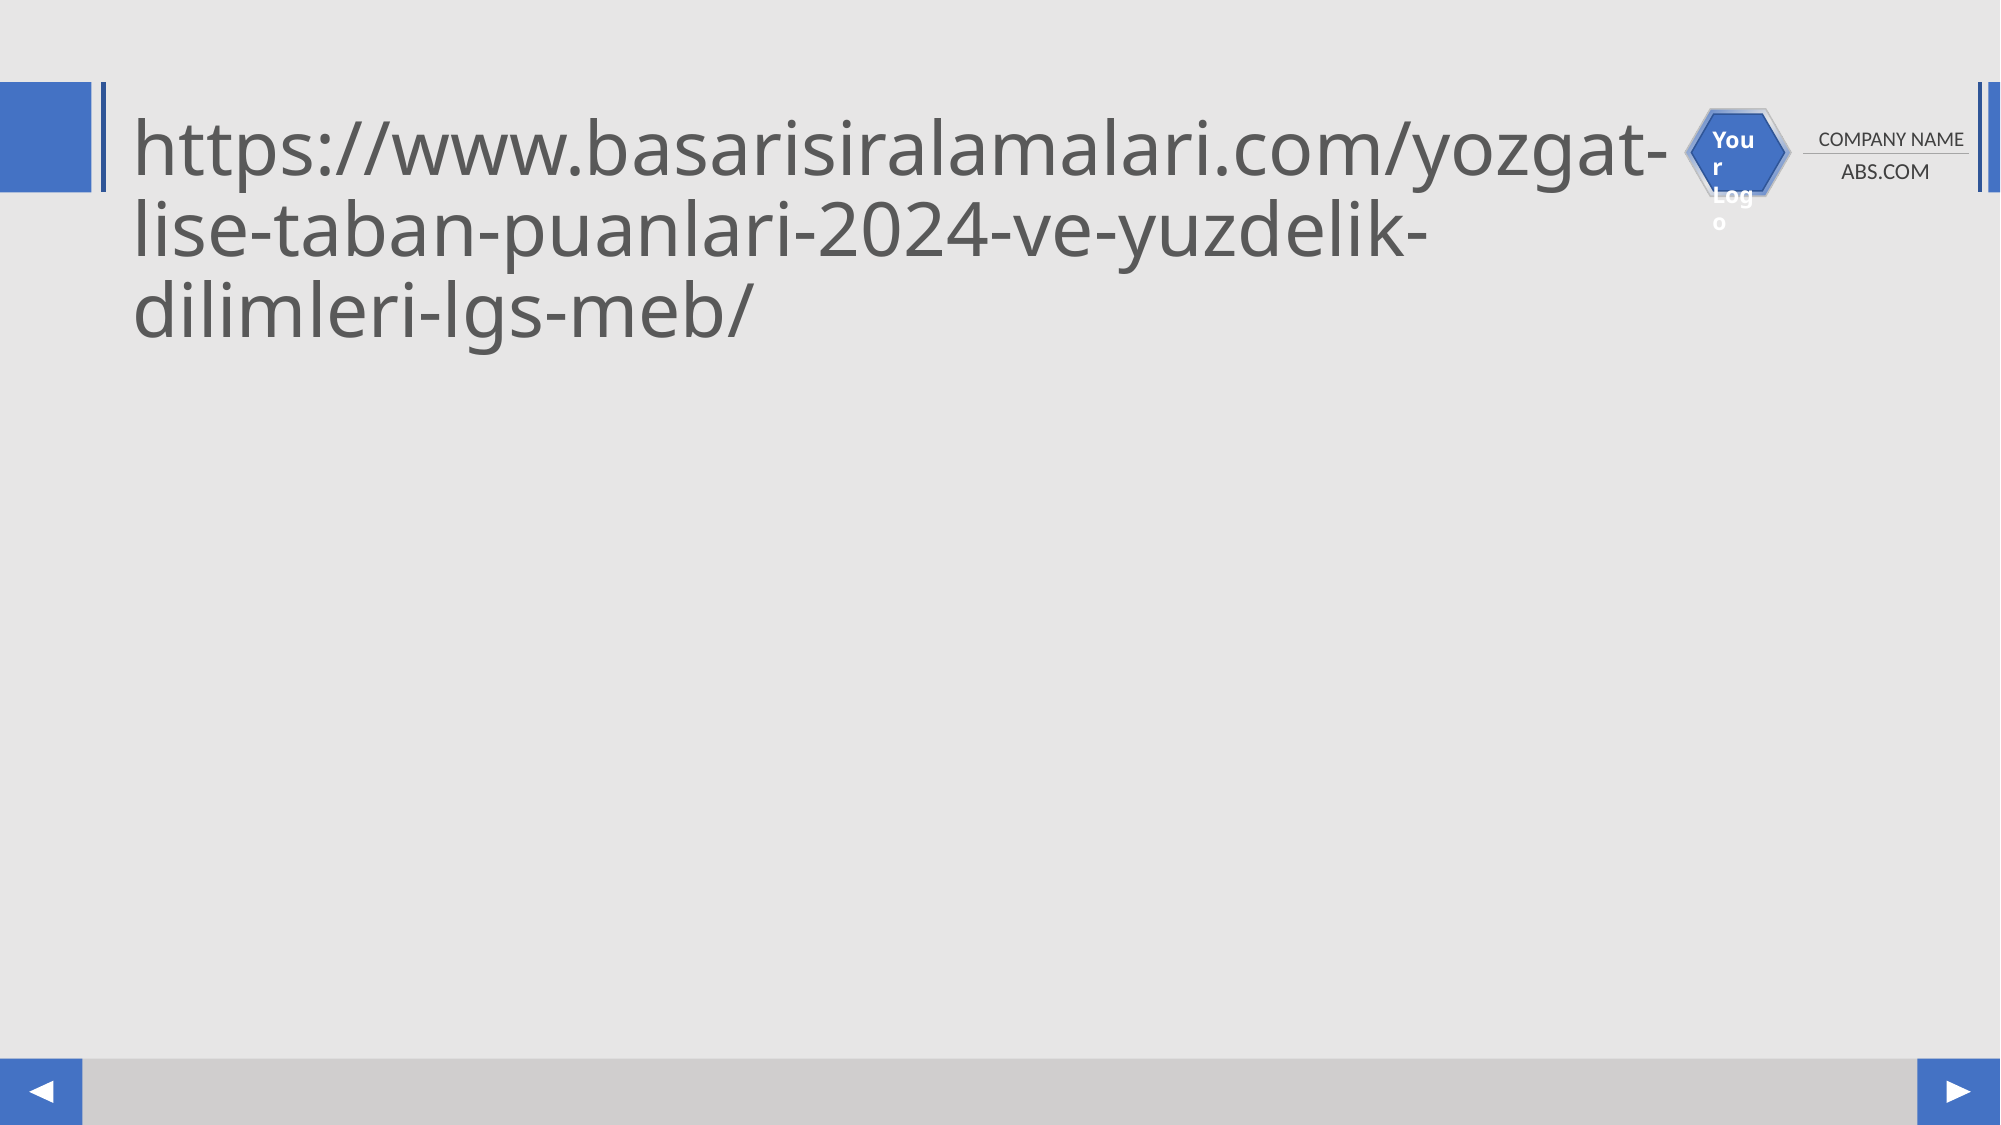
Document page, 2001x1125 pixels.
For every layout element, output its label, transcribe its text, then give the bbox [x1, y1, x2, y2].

title https://www.basarisiralamalari.com/yozgat-lise-taban-puanlari-2024-ve-yuzdelik-dilimleri-lgs-meb/ [118, 103, 1733, 374]
